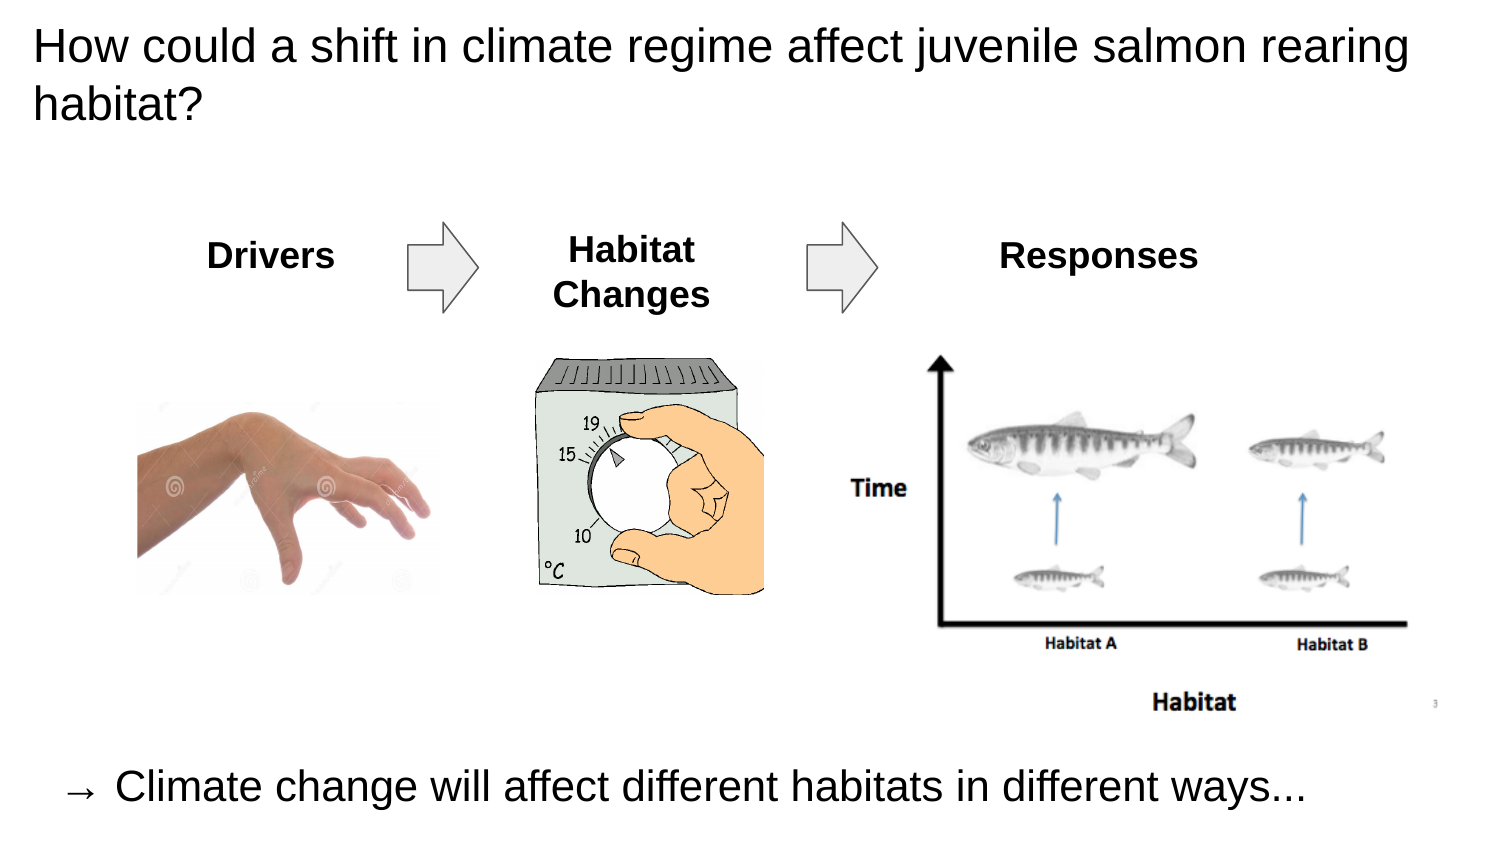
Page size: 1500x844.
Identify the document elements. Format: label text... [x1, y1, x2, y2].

title → Climate change will affect different habitats in different ways... [43, 742, 1350, 837]
text_box [807, 222, 878, 313]
picture [137, 402, 441, 596]
text_box [407, 222, 479, 313]
picture [534, 358, 764, 596]
title How could a shift in climate regime affect juvenile salmon rearing habitat? [18, 0, 1500, 94]
text_box Responses [979, 215, 1219, 311]
picture [845, 312, 1438, 727]
text_box Drivers [163, 215, 379, 320]
text_box Habitat Changes [523, 209, 740, 313]
